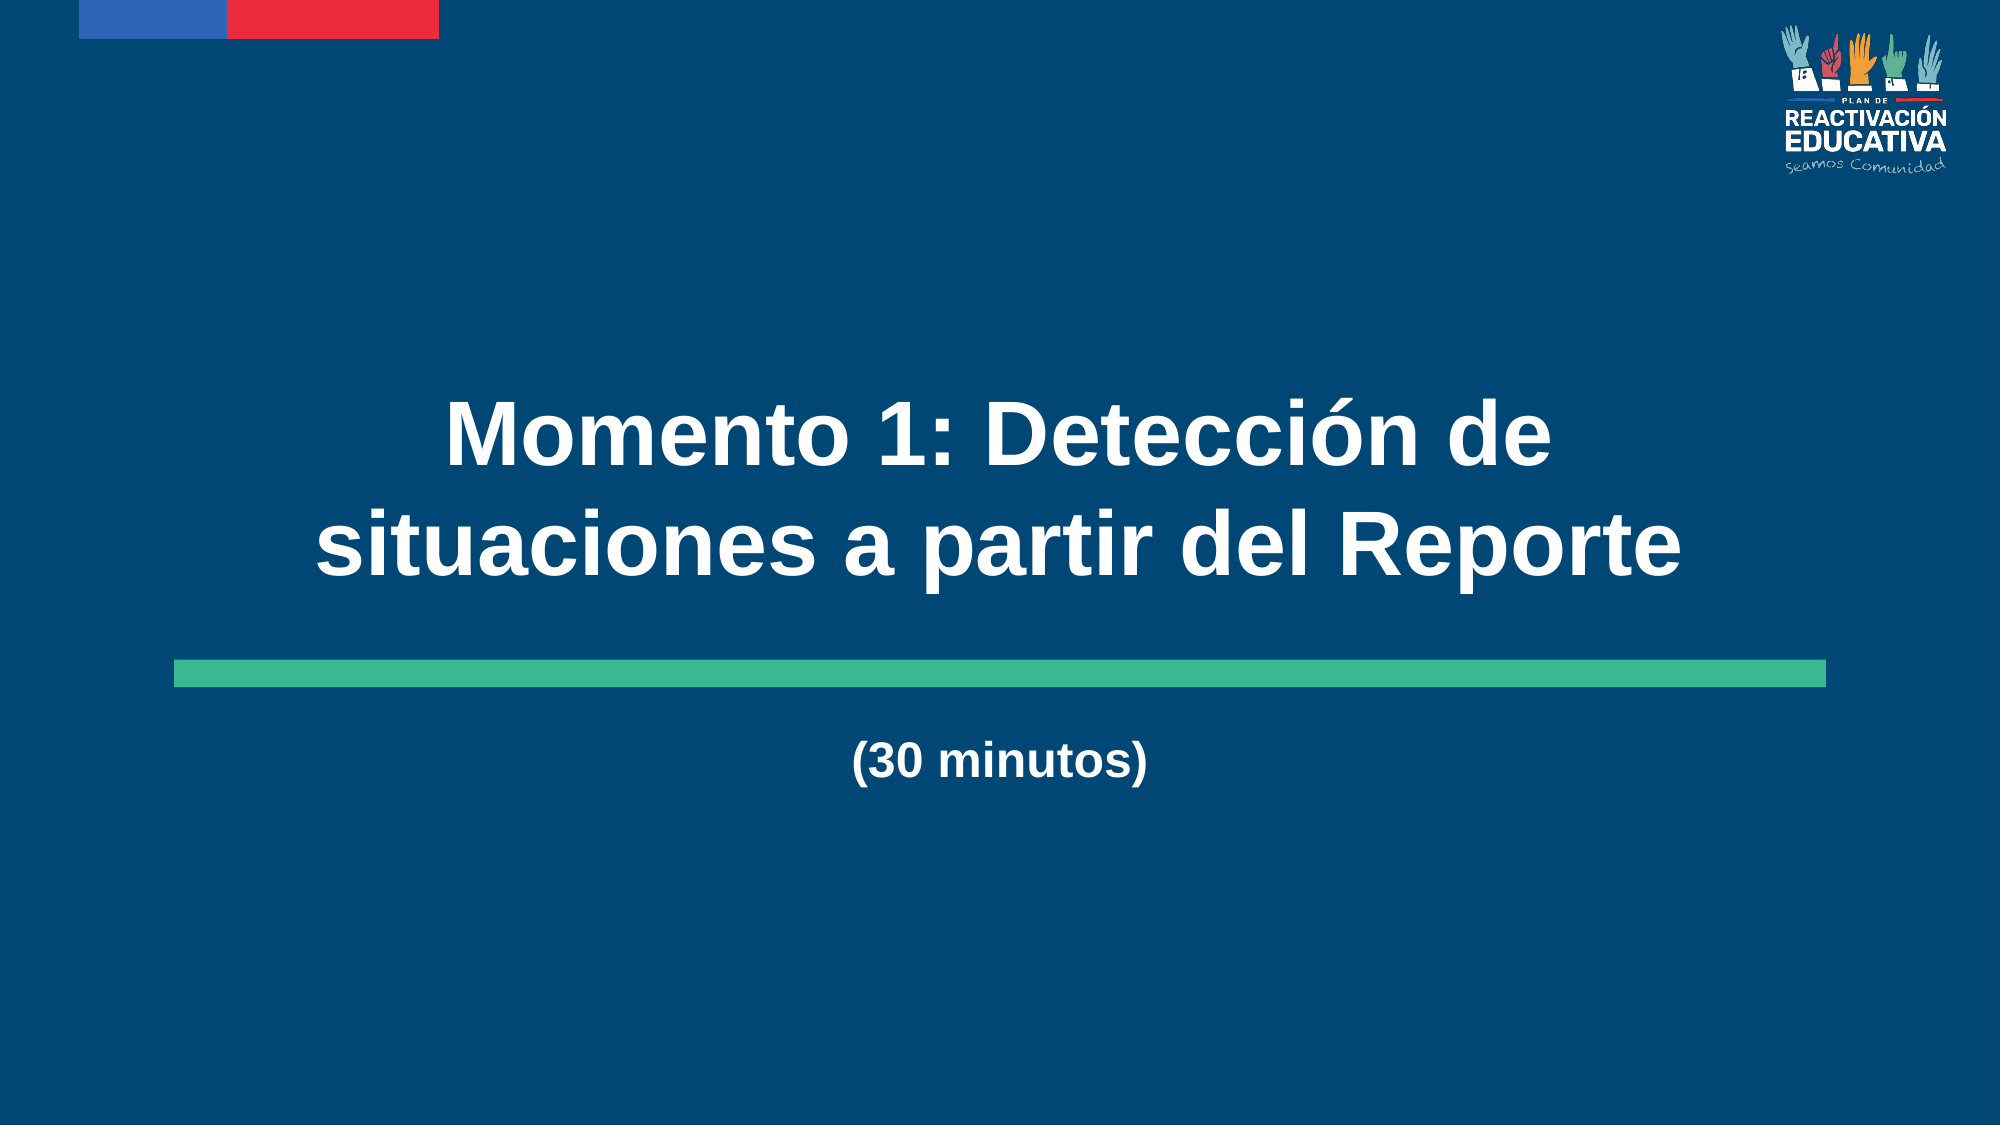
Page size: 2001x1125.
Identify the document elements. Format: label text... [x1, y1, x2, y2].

picture [1781, 25, 1946, 175]
picture [78, 0, 439, 40]
text_box [174, 659, 1826, 688]
text_box (30 minutos) [180, 727, 1820, 788]
text_box Momento 1: Detección de situaciones a partir del Reporte [180, 374, 1820, 595]
